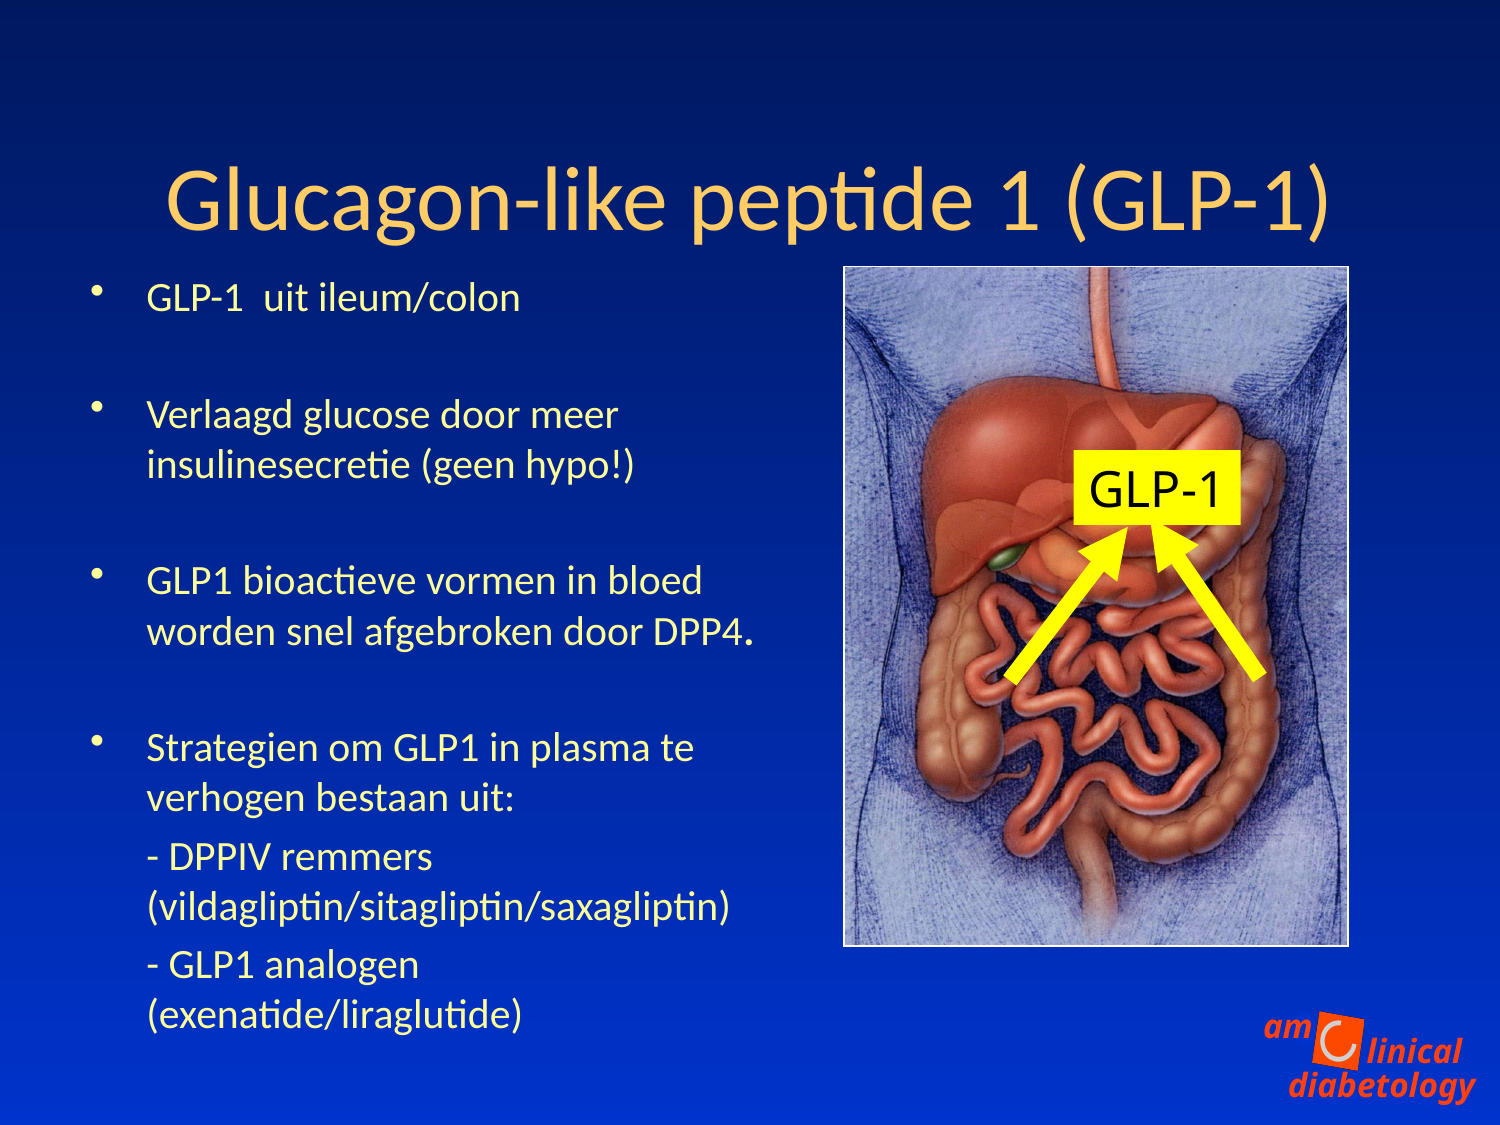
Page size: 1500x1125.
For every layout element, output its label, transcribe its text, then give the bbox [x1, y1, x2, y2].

list GLP-1 uit ileum/colon Verlaagd glucose door meer insulinesecretie (geen hypo!) GLP1 bioactieve vormen in bloed worden snel afgebroken door DPP4. Strategien om GLP1 in plasma te verhogen bestaan uit: - DPPIV remmers (vildagliptin/sitagliptin/saxagliptin) - GLP1 analogen (exenatide/liraglutide) [74, 262, 810, 1006]
picture [1304, 1011, 1365, 1071]
title Glucagon-like peptide 1 (GLP-1) [112, 99, 1388, 288]
picture [844, 266, 1348, 946]
